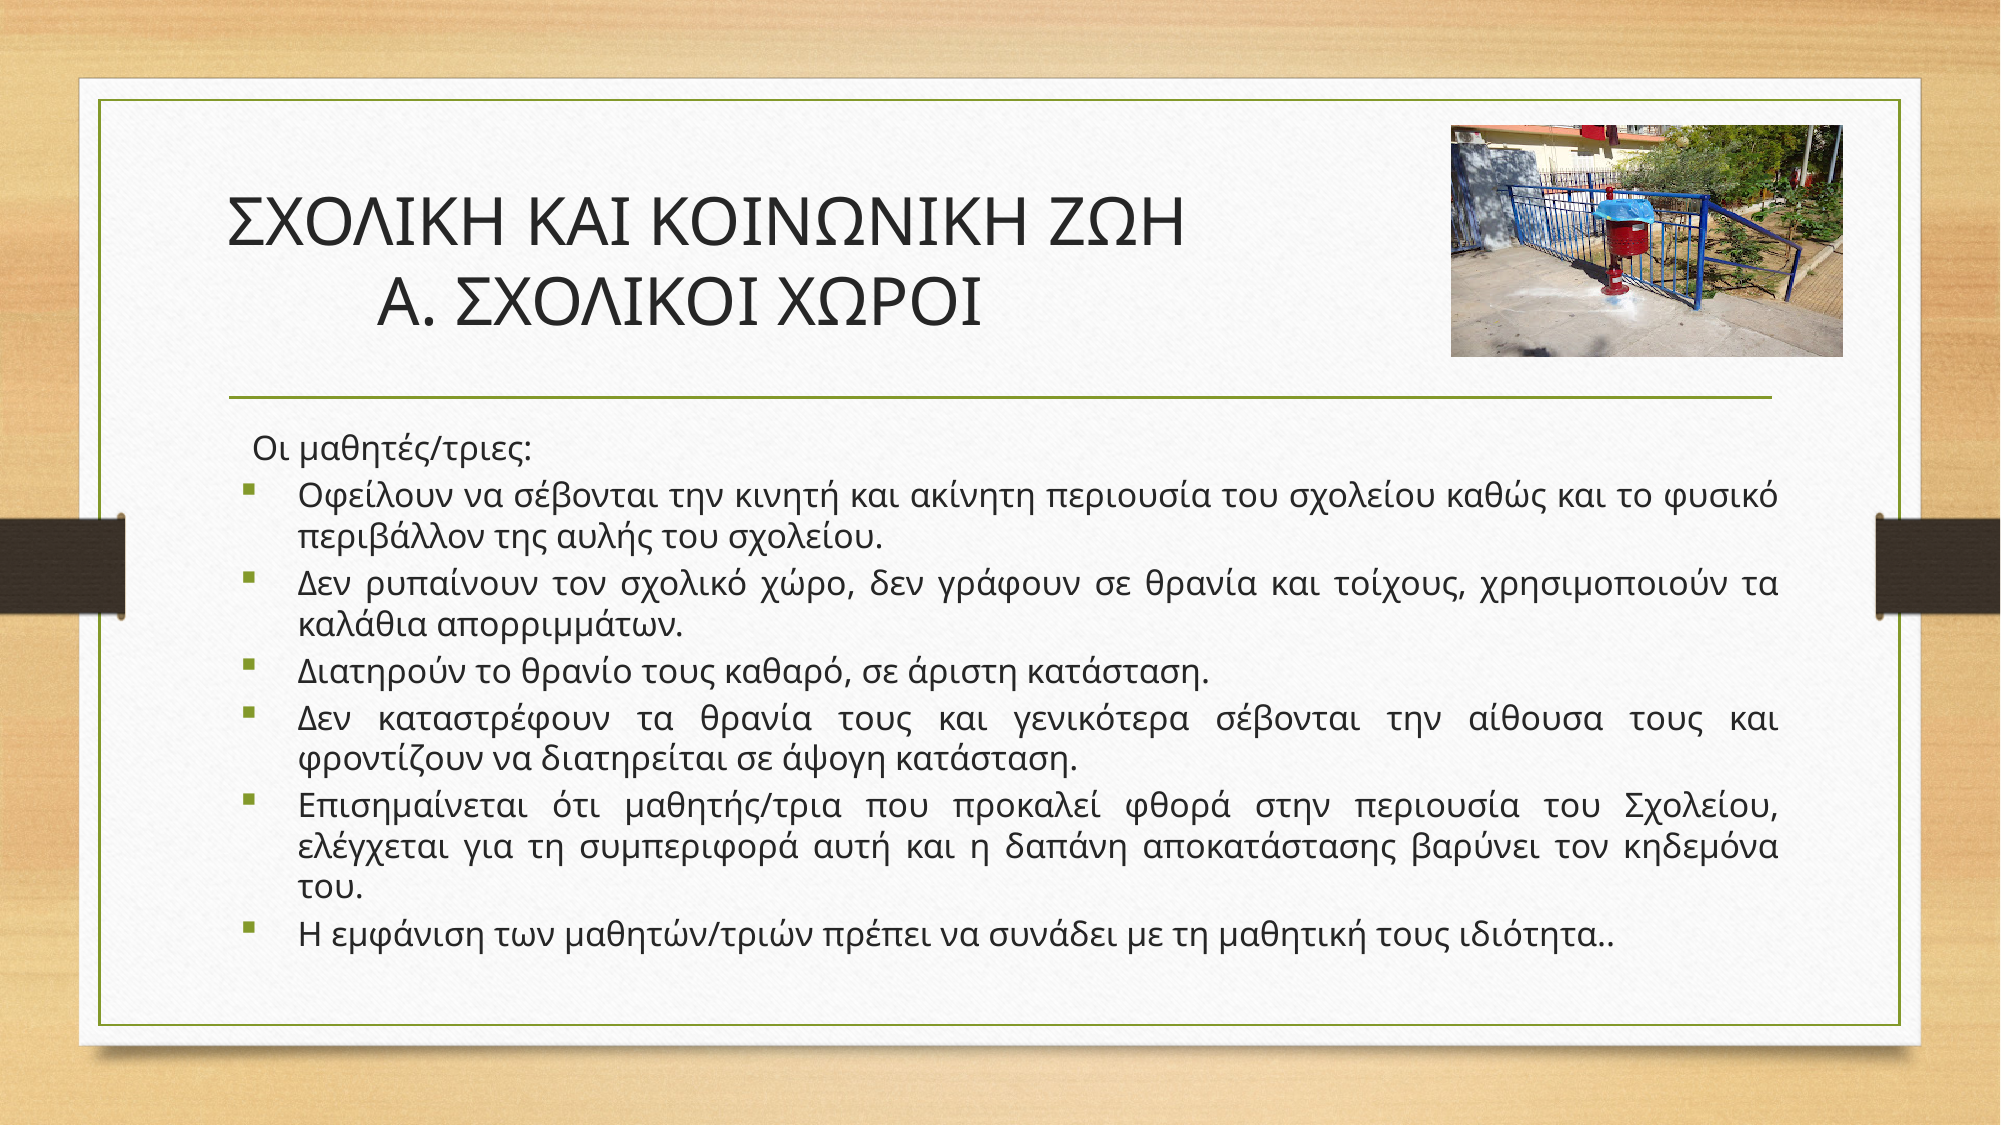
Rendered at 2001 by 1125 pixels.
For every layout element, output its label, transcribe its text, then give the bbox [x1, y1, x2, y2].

list Οι μαθητές/τριες: Οφείλουν να σέβονται την κινητή και ακίνητη περιουσία του σχολείου καθώς και το φυσικό περιβάλλον της αυλής του σχολείου. Δεν ρυπαίνουν τον σχολικό χώρο, δεν γράφουν σε θρανία και τοίχους, χρησιμοποιούν τα καλάθια απορριμμάτων. Διατηρούν το θρανίο τους καθαρό, σε άριστη κατάσταση. Δεν καταστρέφουν τα θρανία τους και γενικότερα σέβονται την αίθουσα τους και φροντίζουν να διατηρείται σε άψογη κατάσταση. Επισημαίνεται ότι μαθητής/τρια που προκαλεί φθορά στην περιουσία του Σχολείου, ελέγχεται για τη συμπεριφορά αυτή και η δαπάνη αποκατάστασης βαρύνει τον κηδεμόνα του. Η εμφάνιση των μαθητών/τριών πρέπει να συνάδει με τη μαθητική τους ιδιότητα.. [164, 419, 1819, 964]
title ΣΧΟΛΙΚΗ ΚΑΙ ΚΟΙΝΩΝΙΚΗ ΖΩΗ Α. ΣΧΟΛΙΚΟΙ ΧΩΡΟΙ [212, 161, 1451, 357]
picture [0, 0, 2001, 1125]
